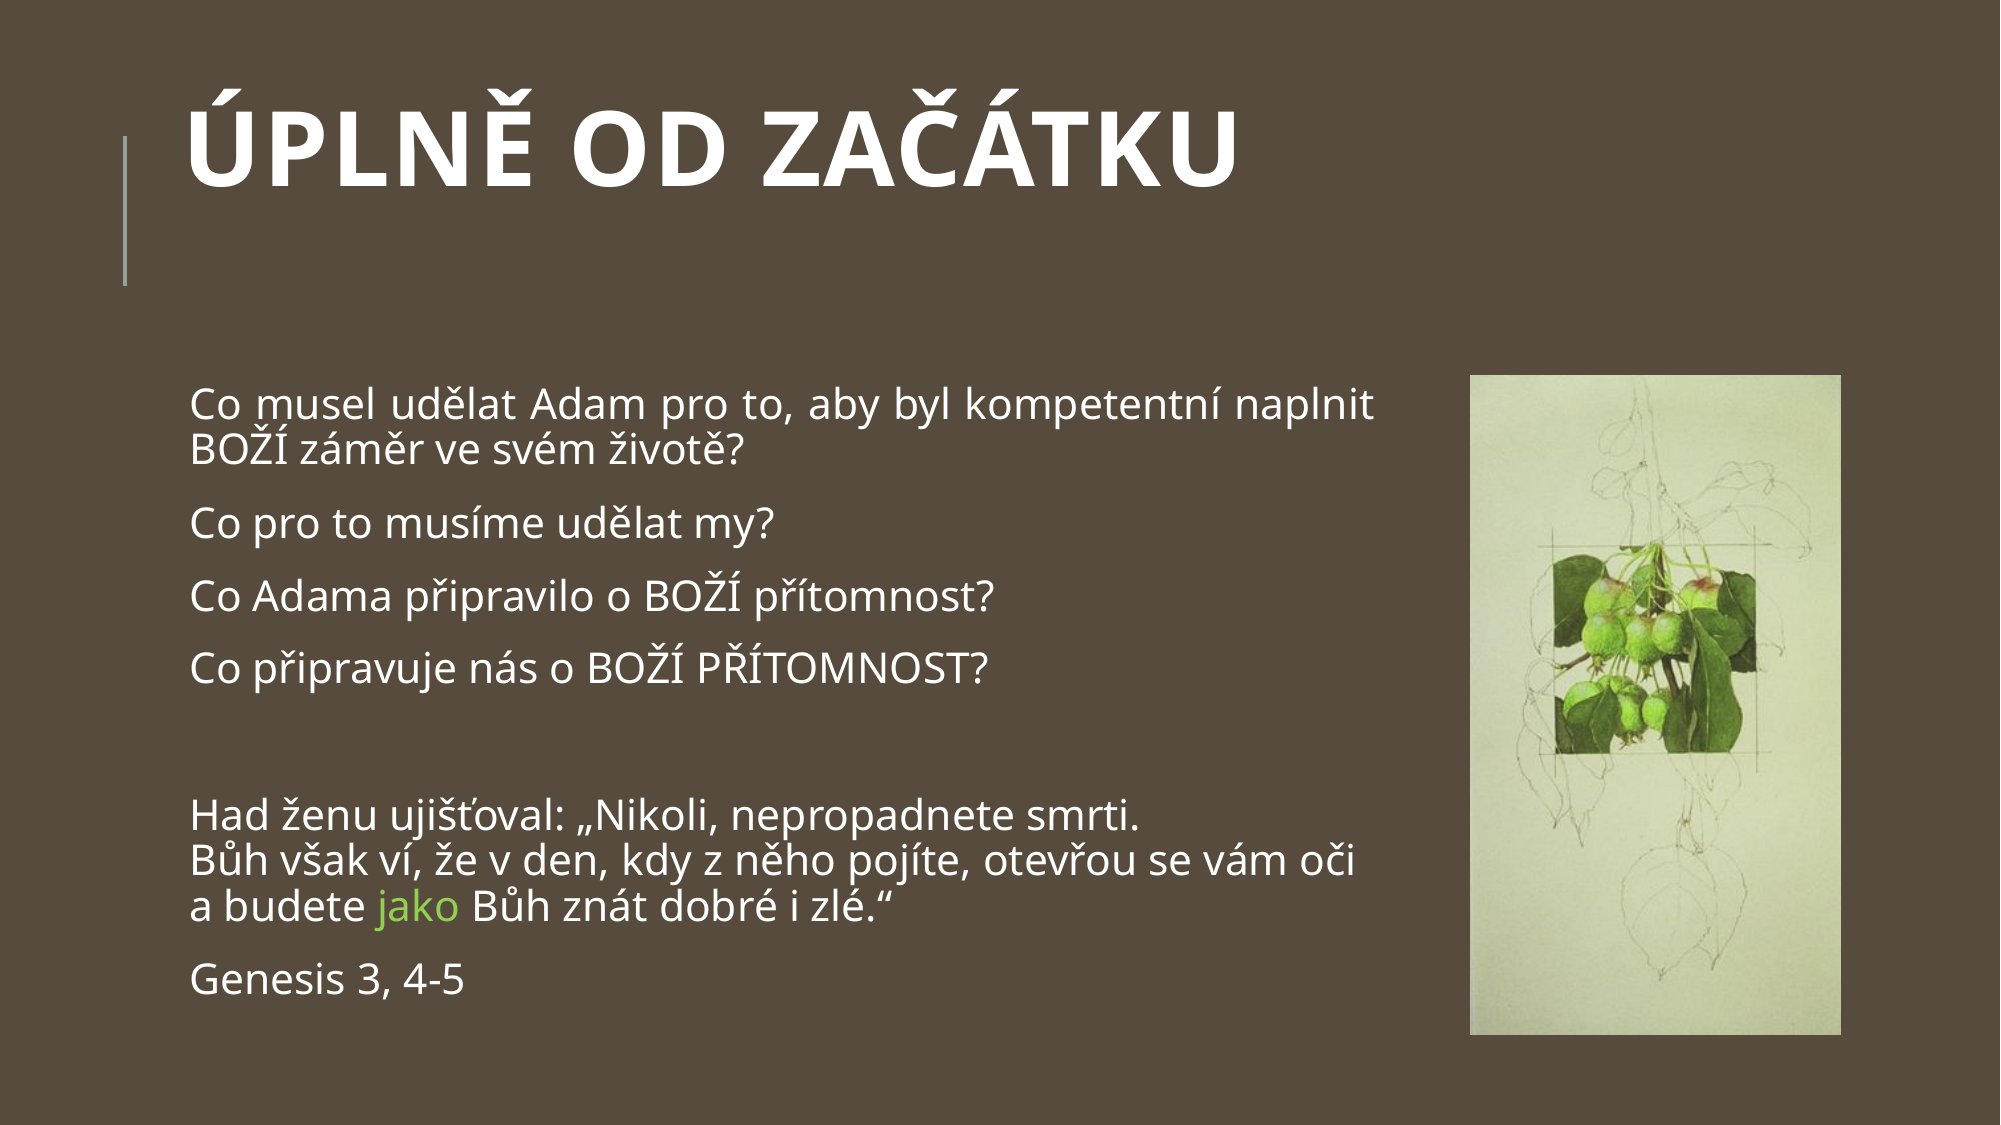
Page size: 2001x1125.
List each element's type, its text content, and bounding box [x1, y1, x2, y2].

list Co musel udělat Adam pro to, aby byl kompetentní naplnit BOŽÍ záměr ve svém životě? Co pro to musíme udělat my? Co Adama připravilo o BOŽÍ přítomnost? Co připravuje nás o BOŽÍ PŘÍTOMNOST? Had ženu ujišťoval: „Nikoli, nepropadnete smrti. Bůh však ví, že v den, kdy z něho pojíte, otevřou se vám oči a budete jako Bůh znát dobré i zlé.“ Genesis 3, 4-5 [168, 375, 1383, 1035]
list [1470, 374, 1841, 1036]
title Úplně od začátku [168, 96, 1763, 342]
